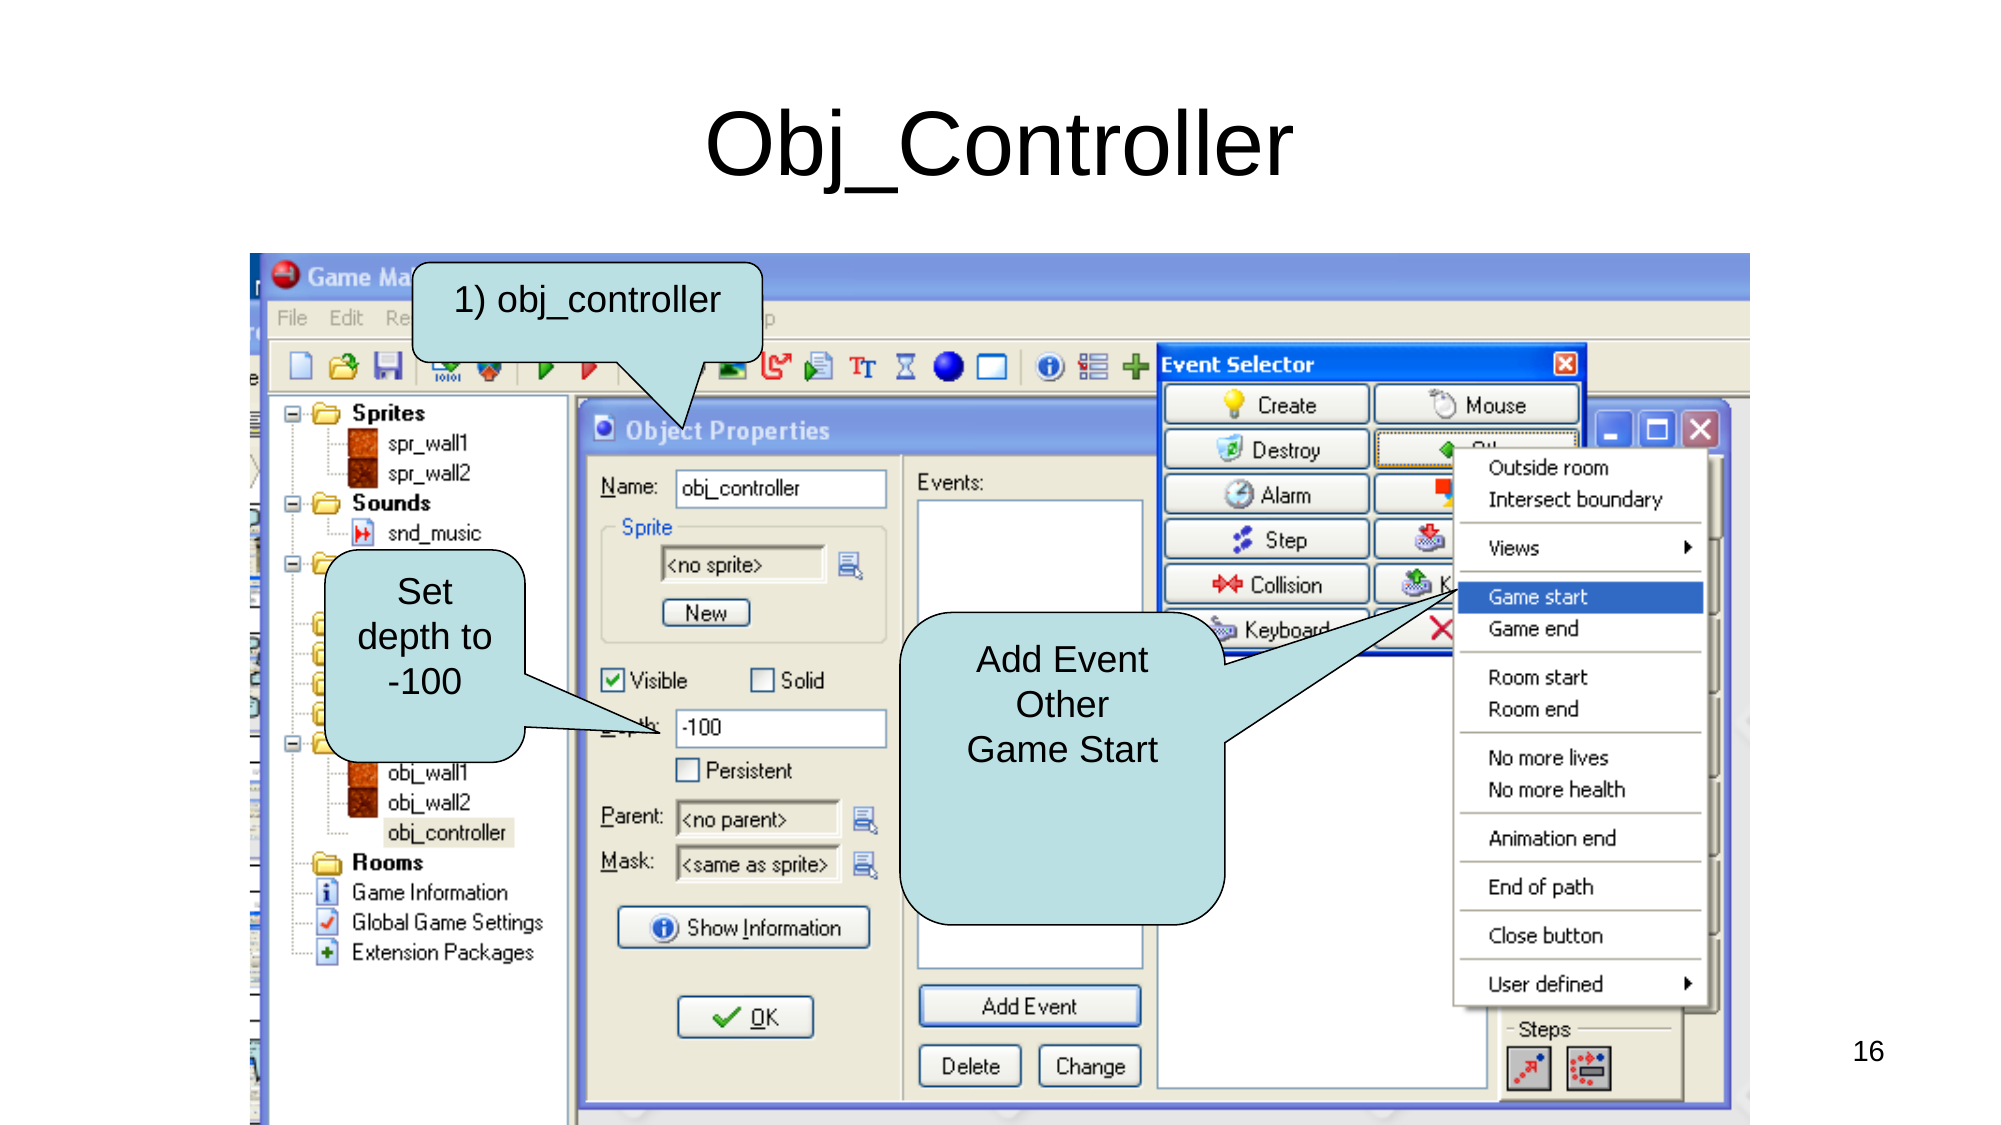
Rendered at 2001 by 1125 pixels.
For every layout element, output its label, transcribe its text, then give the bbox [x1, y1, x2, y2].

slide_number 16 [1753, 1024, 1900, 1103]
title Obj_Controller [99, 45, 1900, 233]
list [249, 252, 1751, 1125]
